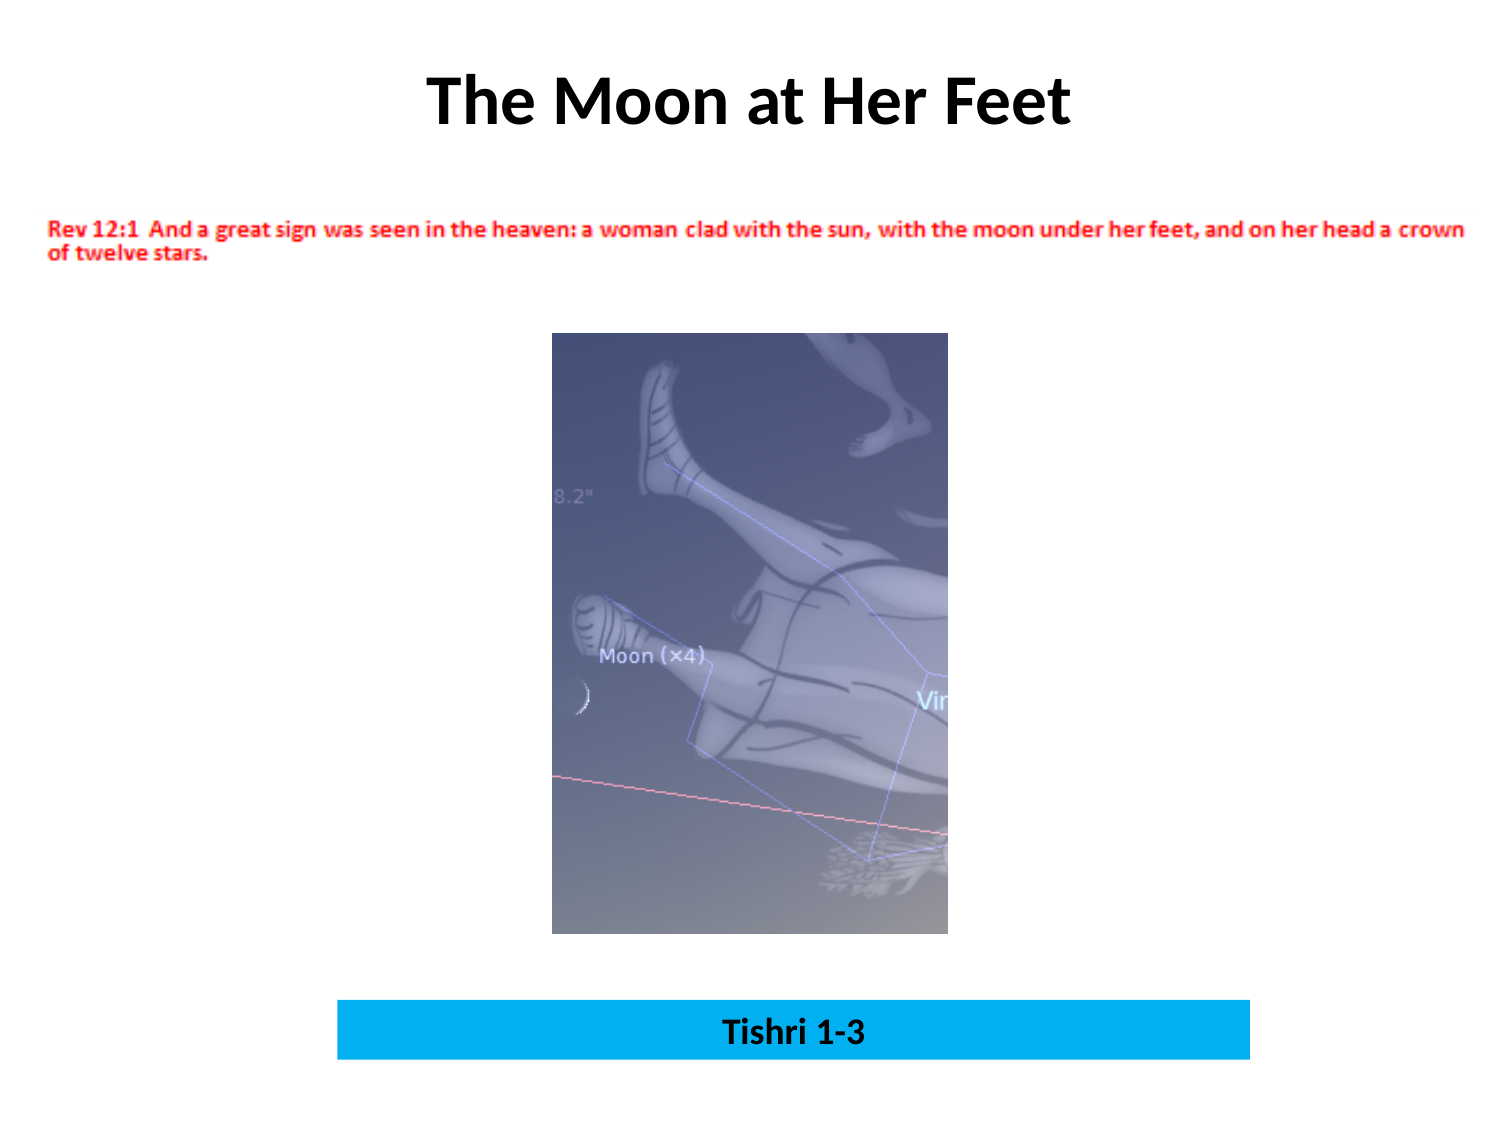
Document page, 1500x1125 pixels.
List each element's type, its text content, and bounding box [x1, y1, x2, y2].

title The Moon at Her Feet [75, 45, 1425, 210]
picture [37, 212, 1476, 268]
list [552, 333, 948, 934]
text_box Tishri 1-3 [337, 999, 1250, 1060]
